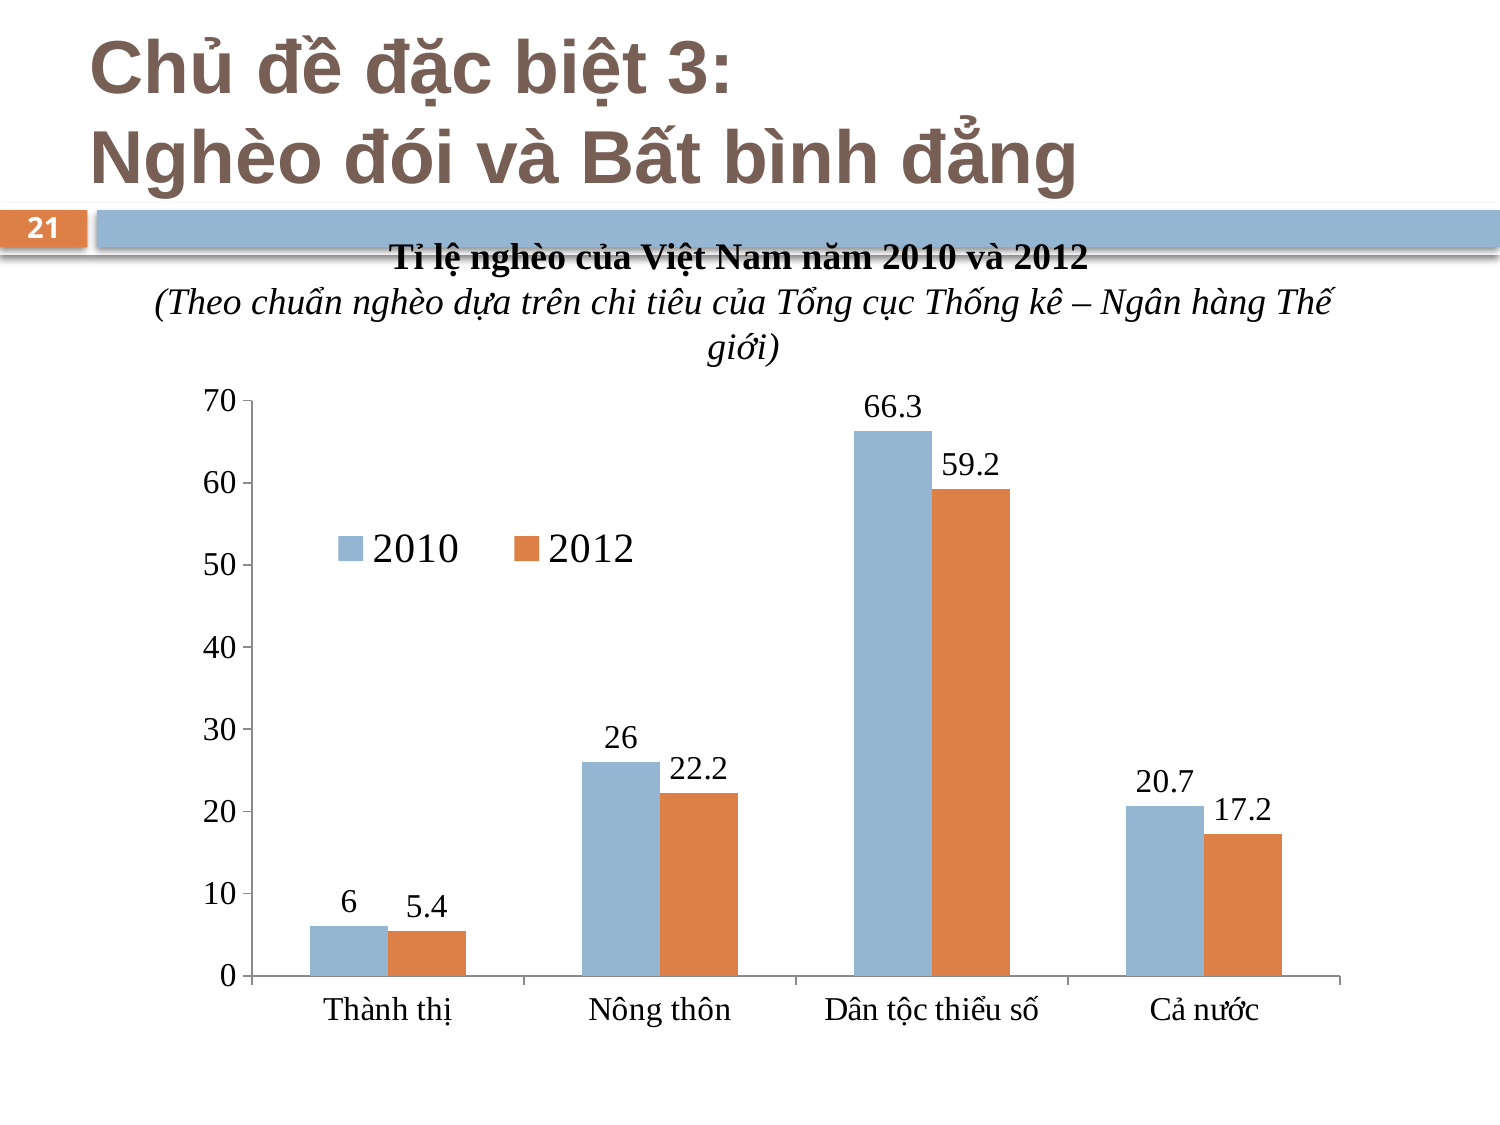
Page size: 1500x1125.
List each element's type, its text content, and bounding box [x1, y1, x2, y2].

text_box Tỉ lệ nghèo của Việt Nam năm 2010 và 2012 (Theo chuẩn nghèo dựa trên chi tiêu của Tổng cục Thống kê – Ngân hàng Thế giới) [99, 224, 1388, 415]
title Chủ đề đặc biệt 3: Nghèo đói và Bất bình đẳng [75, 24, 1425, 193]
chart [137, 362, 1401, 1076]
slide_number 21 [0, 208, 88, 249]
